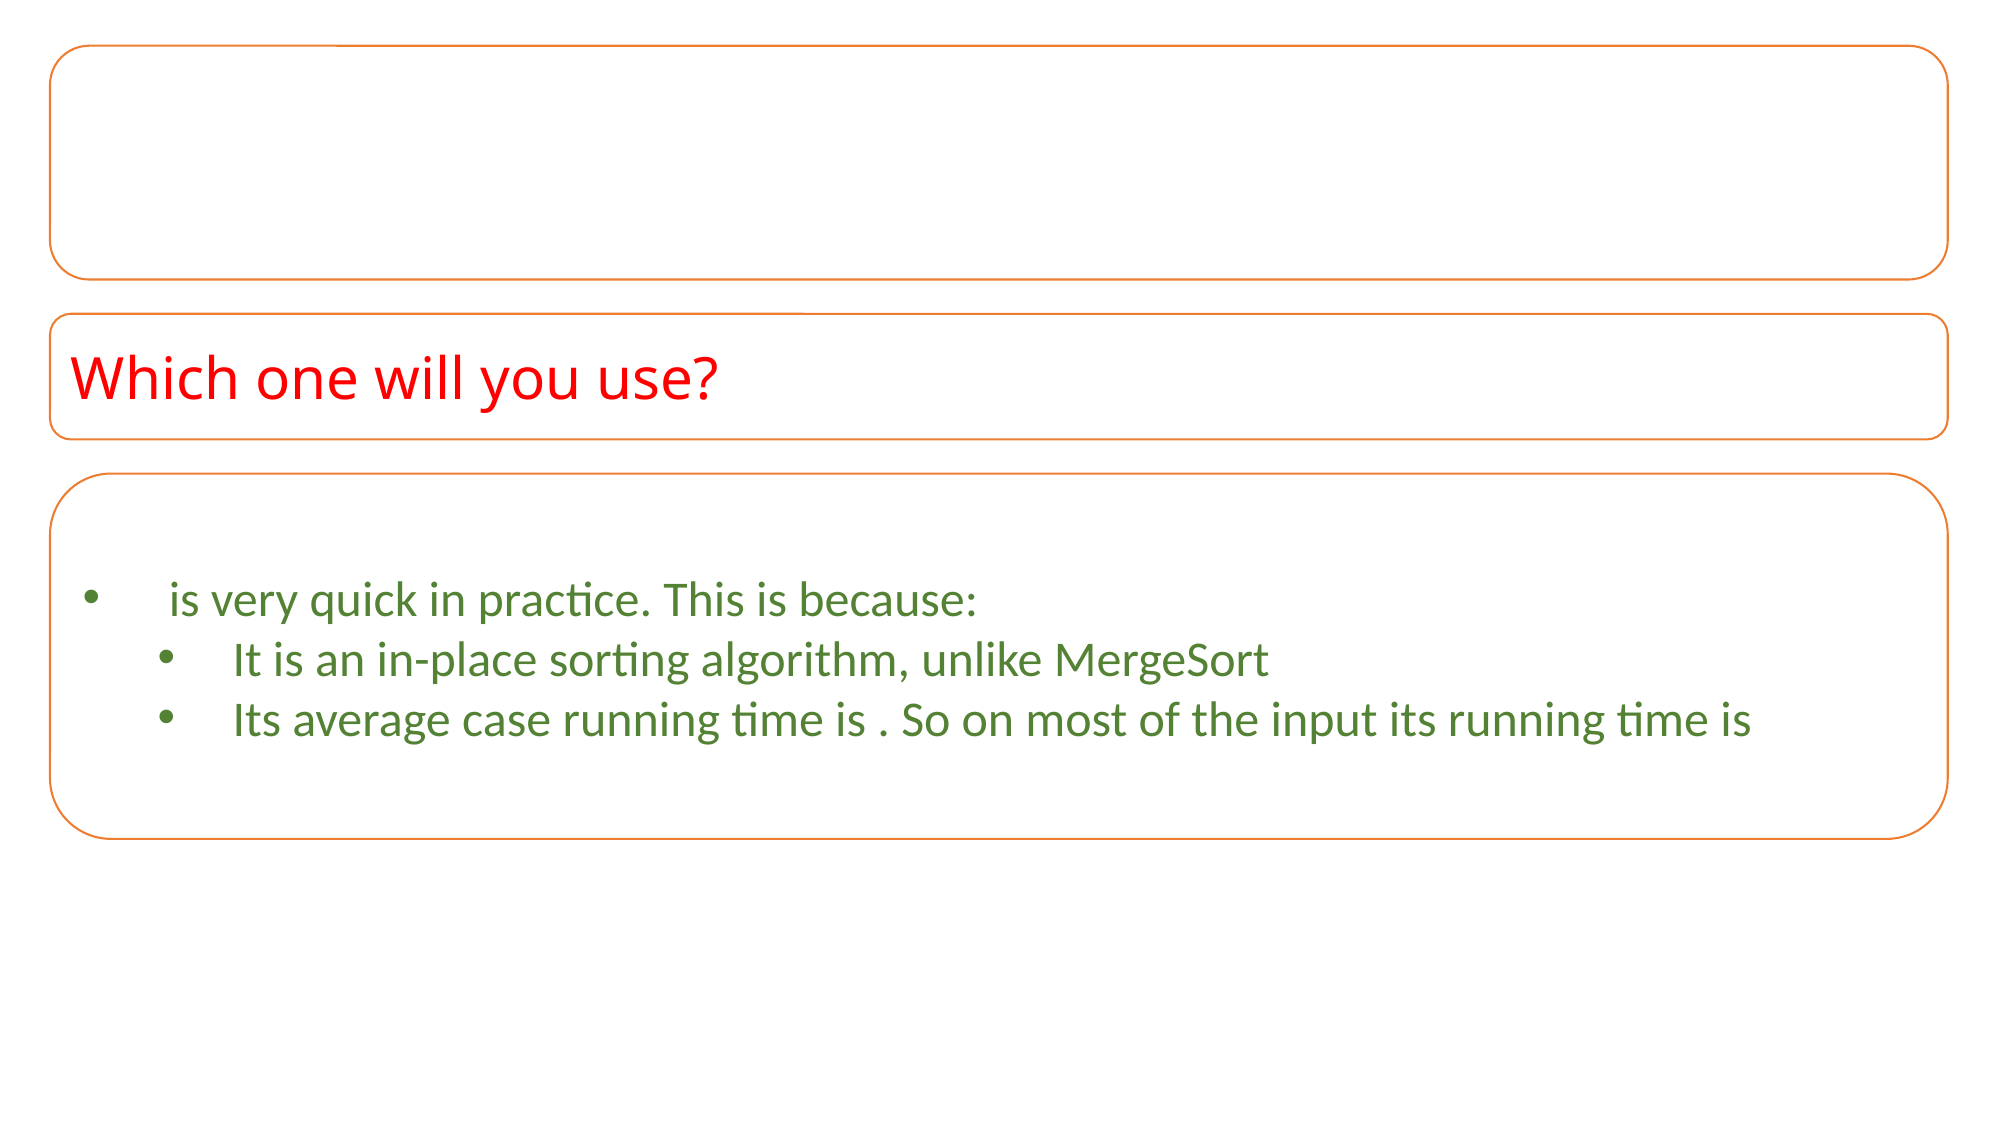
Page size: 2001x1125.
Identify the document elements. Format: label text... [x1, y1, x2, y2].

text_box Which one will you use? [48, 312, 1949, 441]
